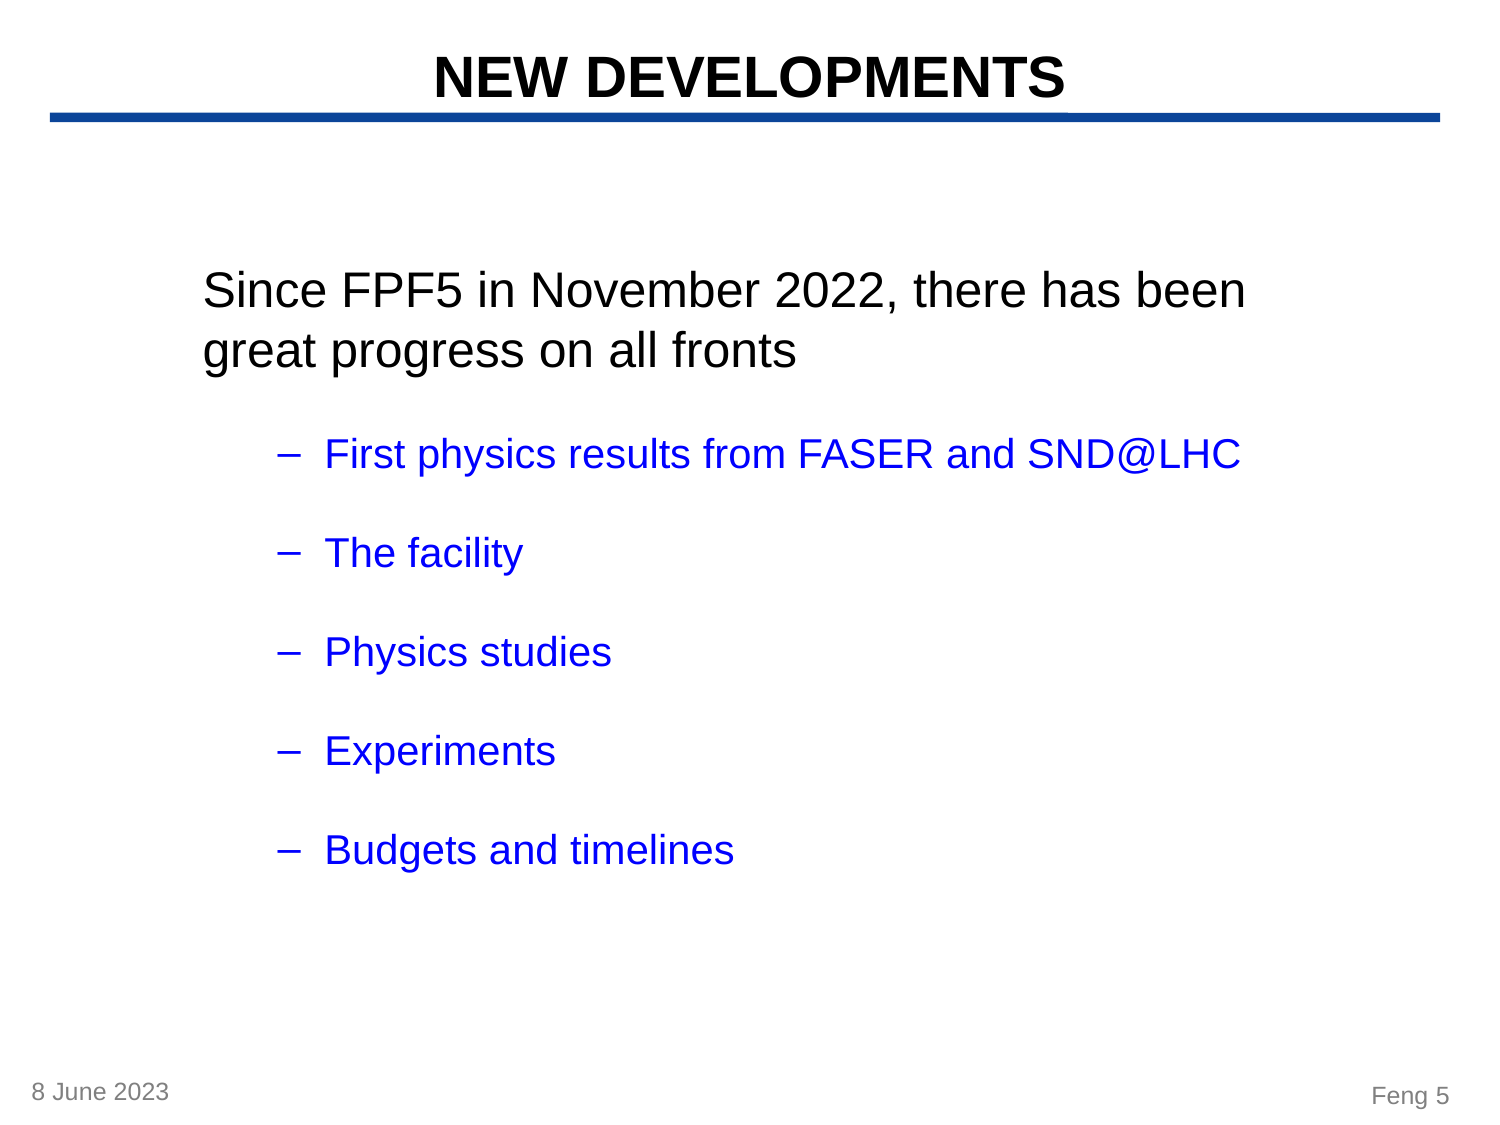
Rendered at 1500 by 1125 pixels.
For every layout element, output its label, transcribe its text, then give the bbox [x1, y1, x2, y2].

title NEW DEVELOPMENTS [0, 37, 1500, 110]
text_box Since FPF5 in November 2022, there has been great progress on all fronts First physics results from FASER and SND@LHC The facility Physics studies Experiments Budgets and timelines [187, 249, 1313, 950]
